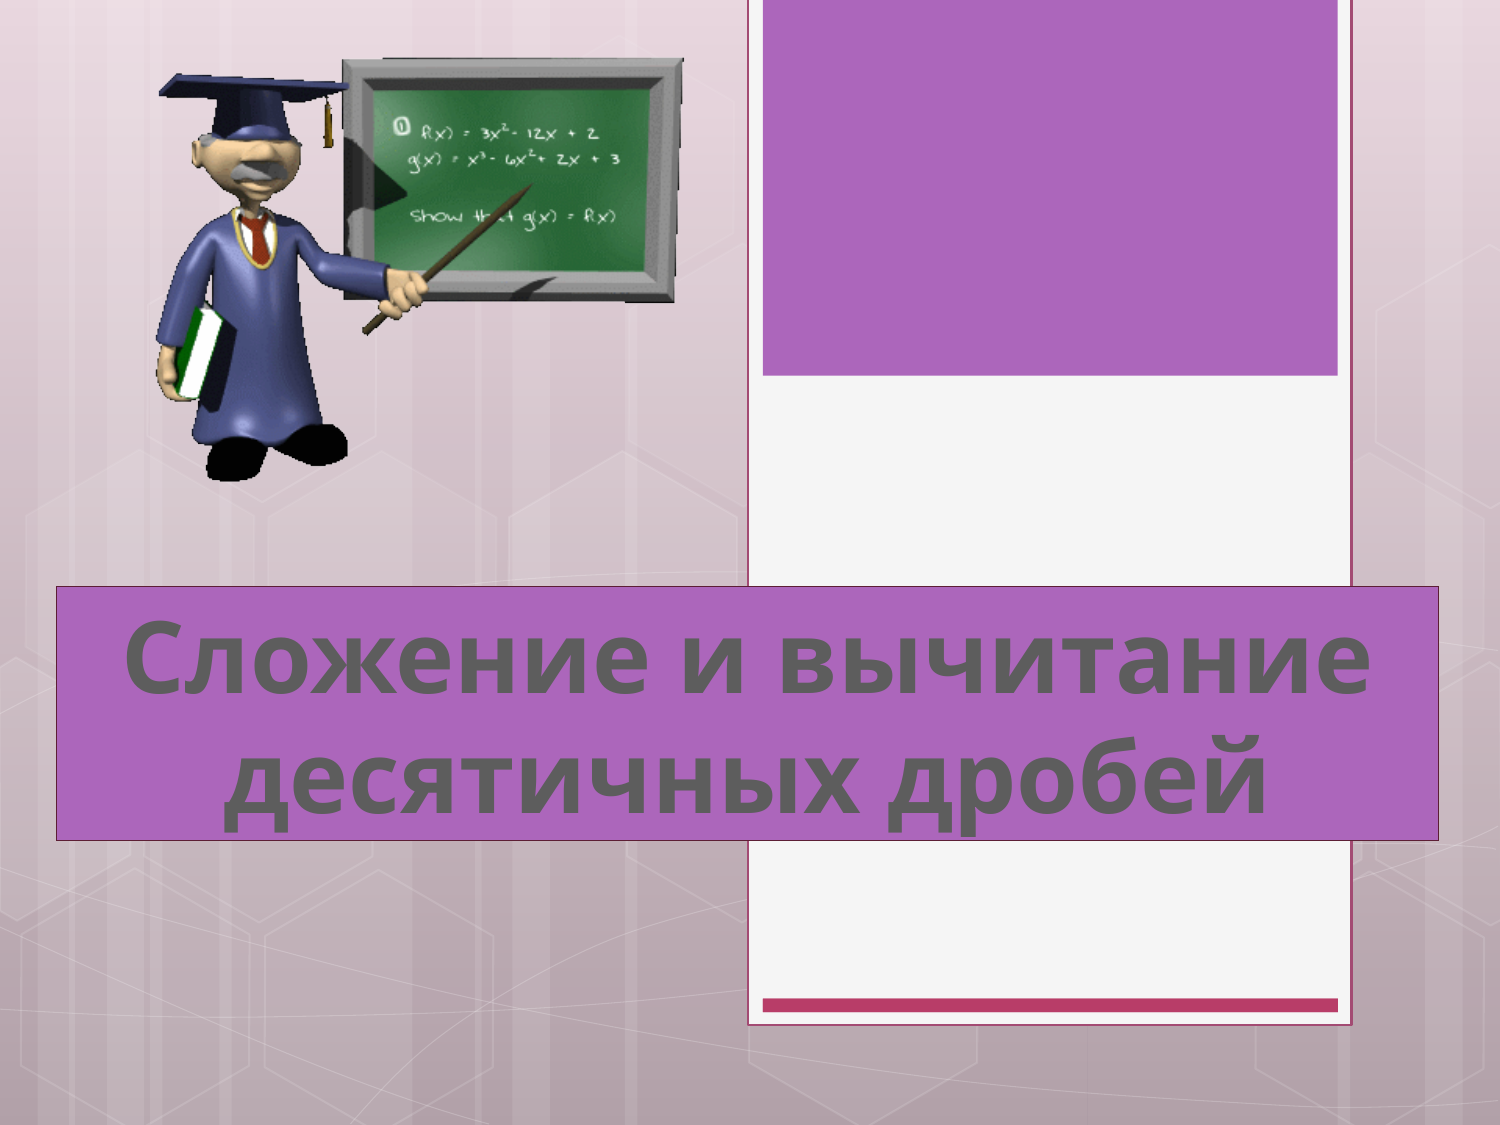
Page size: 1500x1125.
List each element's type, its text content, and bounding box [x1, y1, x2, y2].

picture [111, 42, 722, 490]
text_box Сложение и вычитание десятичных дробей [56, 586, 1439, 841]
